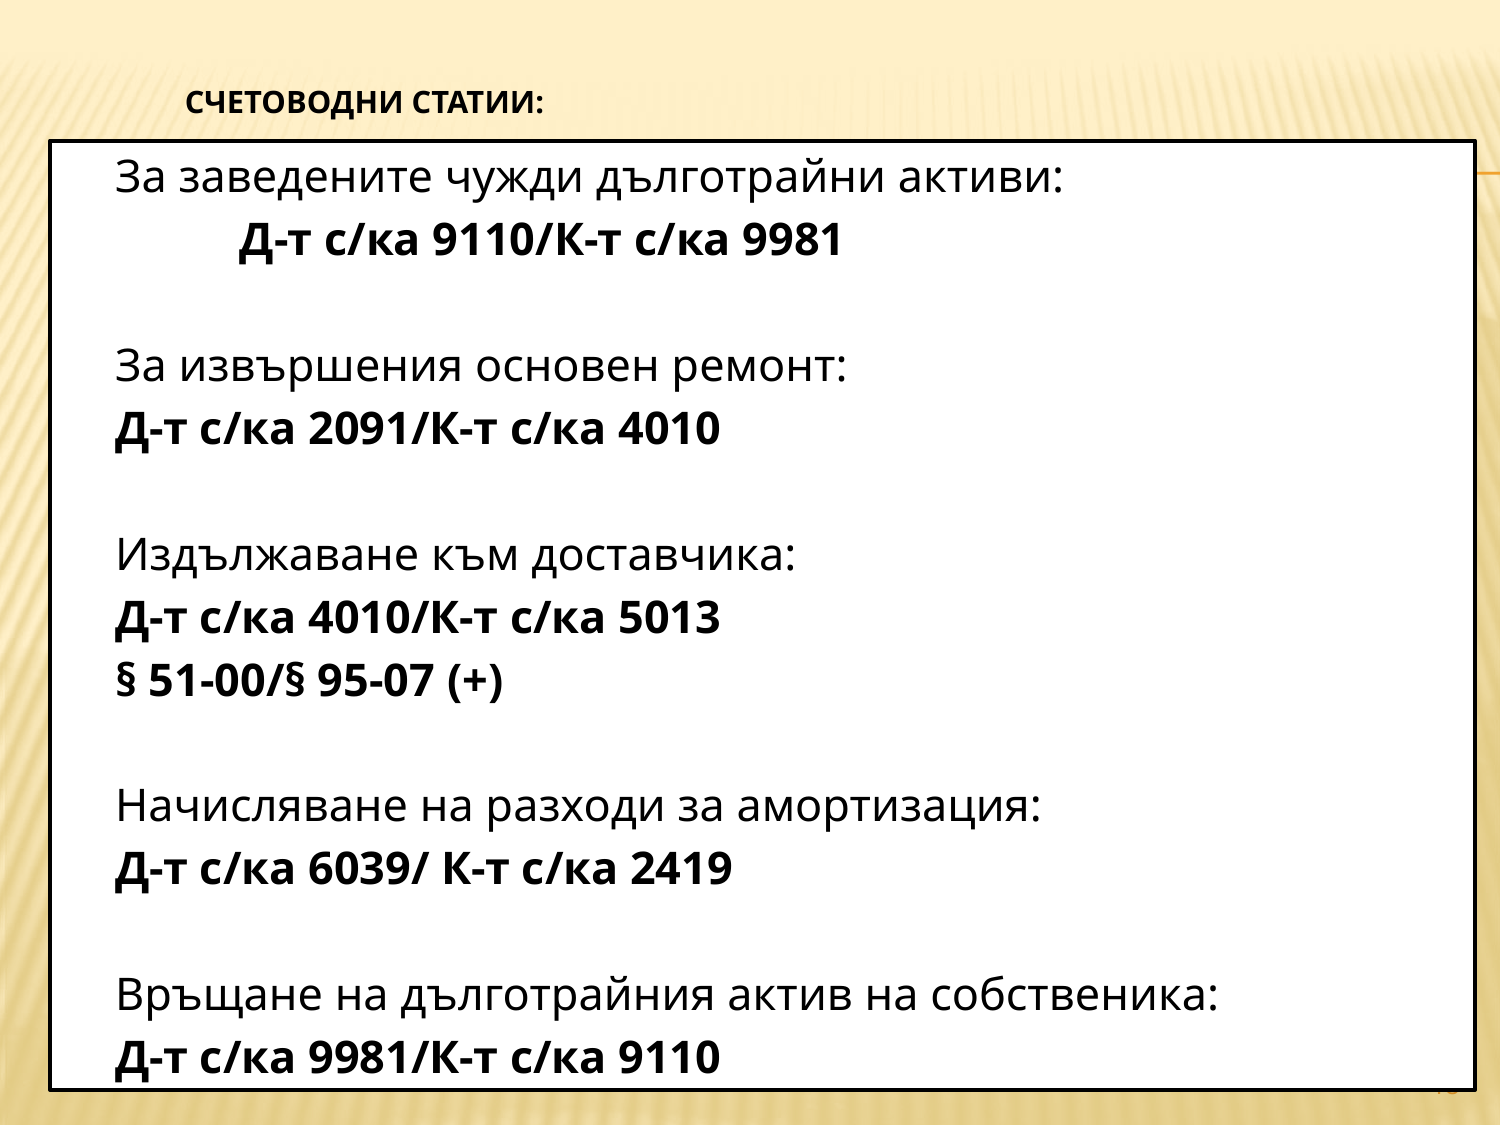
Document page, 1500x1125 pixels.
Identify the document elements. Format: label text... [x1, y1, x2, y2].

list За заведените чужди дълготрайни активи: Д-т с/ка 9110/К-т с/ка 9981 За извършения основен ремонт: Д-т с/ка 2091/К-т с/ка 4010 Издължаване към доставчика: Д-т с/ка 4010/К-т с/ка 5013 § 51-00/§ 95-07 (+) Начисляване на разходи за амортизация: Д-т с/ка 6039/ К-т с/ка 2419 Връщане на дълготрайния актив на собственика: Д-т с/ка 9981/К-т с/ка 9110 [48, 139, 1477, 1092]
title Счетоводни статии: [50, 75, 1475, 139]
slide_number 18 [1350, 1061, 1475, 1103]
